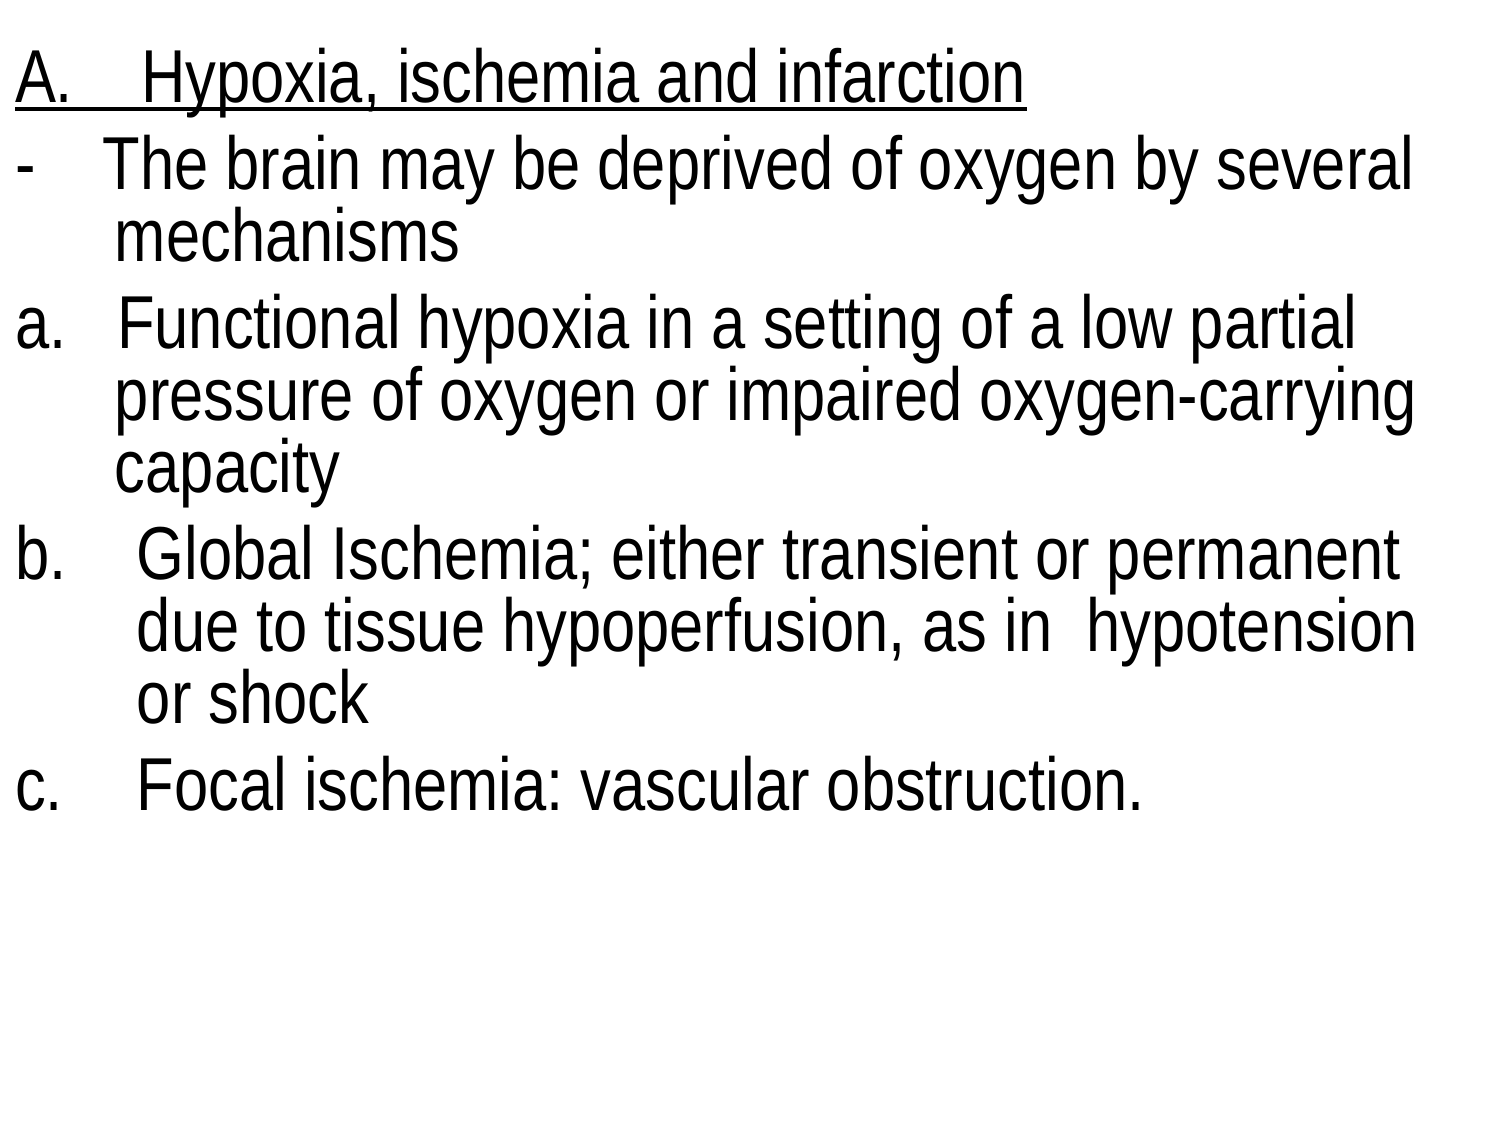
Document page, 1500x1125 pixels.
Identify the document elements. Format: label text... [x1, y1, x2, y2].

list A. Hypoxia, ischemia and infarction - The brain may be deprived of oxygen by several mechanisms a. Functional hypoxia in a setting of a low partial pressure of oxygen or impaired oxygen-carrying capacity Global Ischemia; either transient or permanent due to tissue hypoperfusion, as in hypotension or shock Focal ischemia: vascular obstruction. [0, 37, 1500, 988]
